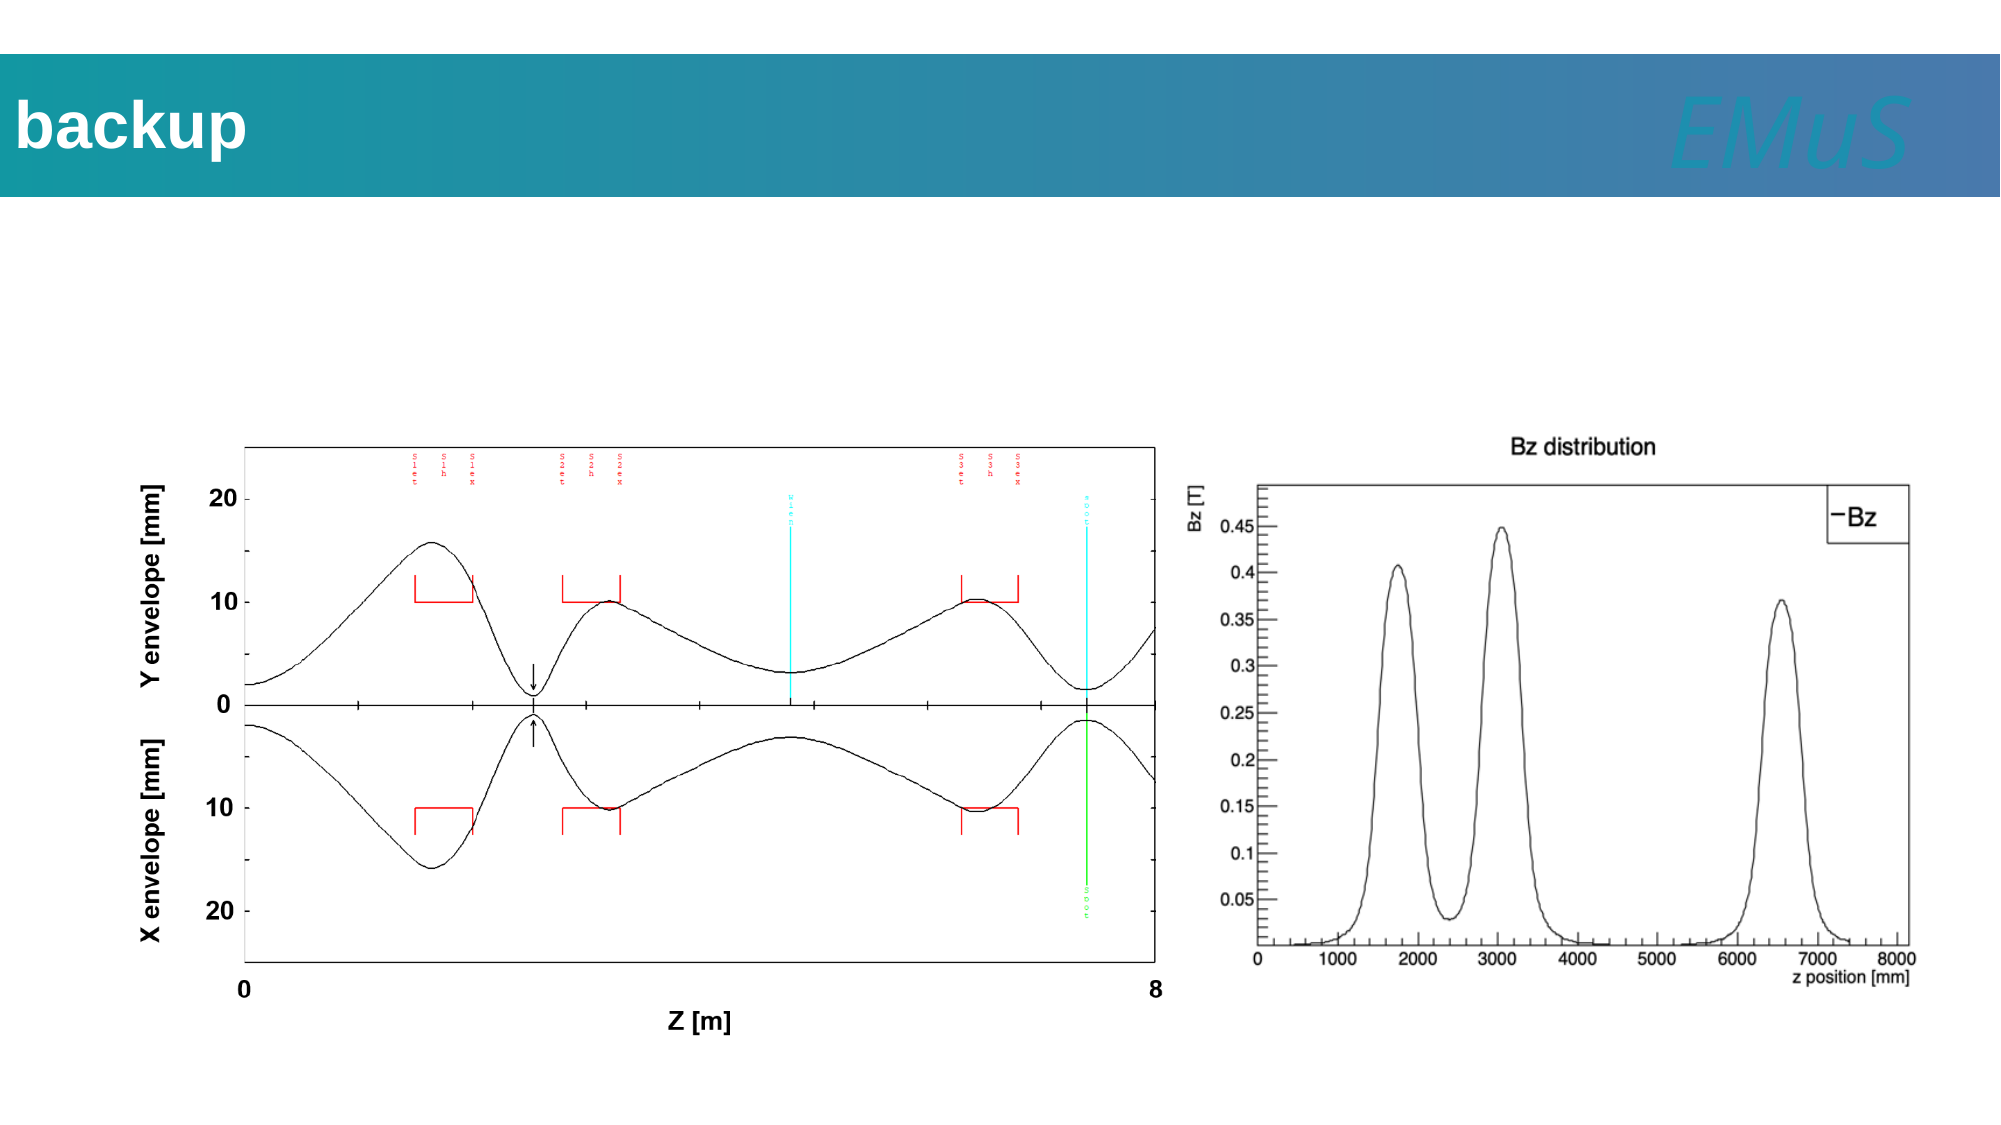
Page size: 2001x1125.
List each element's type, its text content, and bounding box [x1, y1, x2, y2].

text_box EMuS [1601, 61, 1977, 197]
text_box backup [0, 74, 1041, 170]
picture [126, 428, 1991, 1051]
text_box [0, 53, 2000, 197]
